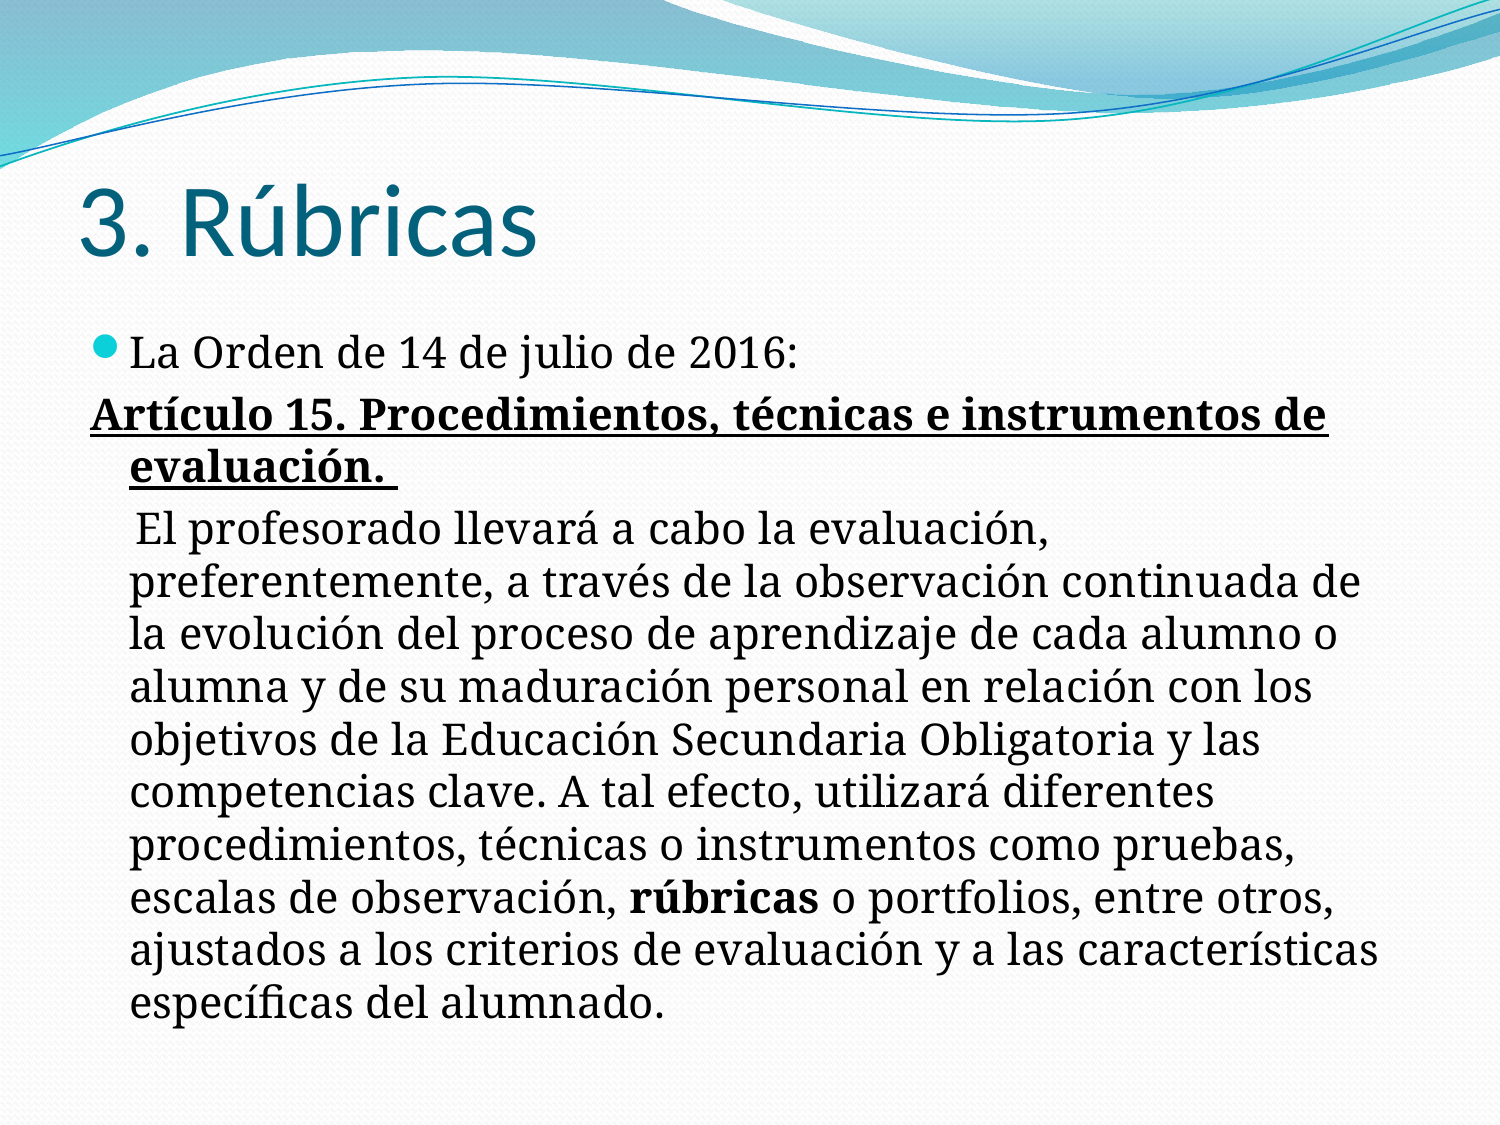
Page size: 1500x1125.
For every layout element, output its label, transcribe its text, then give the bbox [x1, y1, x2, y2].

title 3. Rúbricas [76, 90, 1427, 278]
list La Orden de 14 de julio de 2016: Artículo 15. Procedimientos, técnicas e instrumentos de evaluación. El profesorado llevará a cabo la evaluación, preferentemente, a través de la observación continuada de la evolución del proceso de aprendizaje de cada alumno o alumna y de su maduración personal en relación con los objetivos de la Educación Secundaria Obligatoria y las competencias clave. A tal efecto, utilizará diferentes procedimientos, técnicas o instrumentos como pruebas, escalas de observación, rúbricas o portfolios, entre otros, ajustados a los criterios de evaluación y a las características específicas del alumnado. [75, 317, 1425, 1038]
